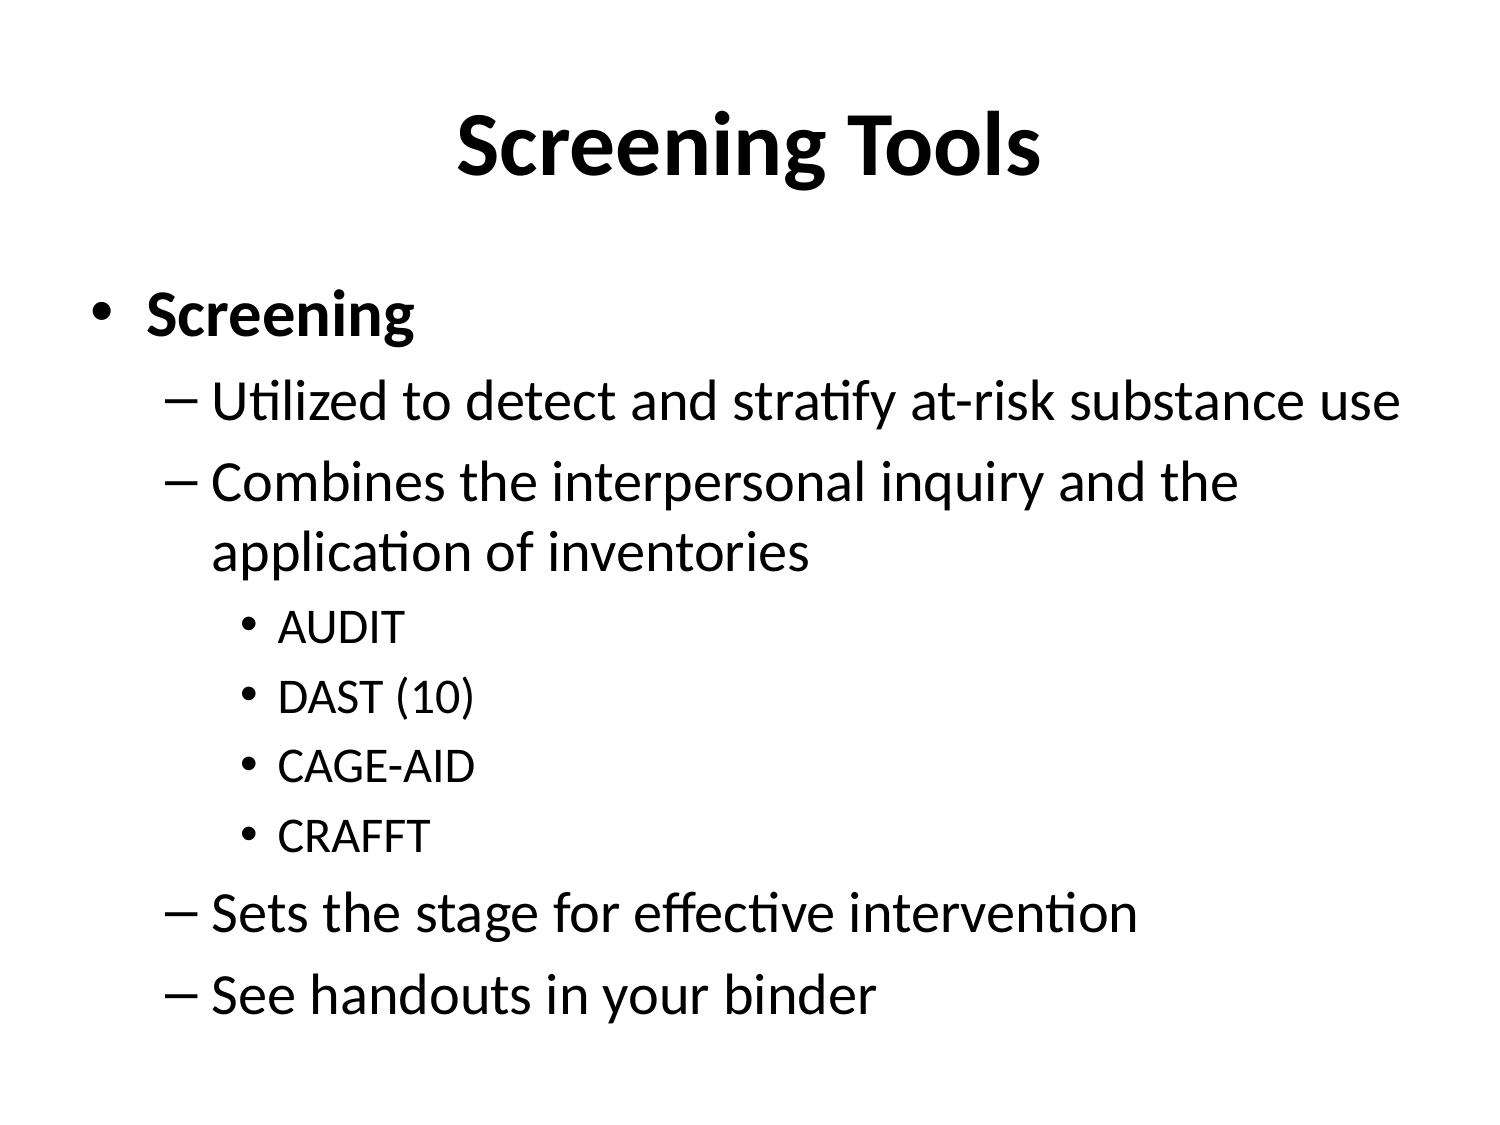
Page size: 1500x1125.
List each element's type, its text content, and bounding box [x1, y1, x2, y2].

title Screening Tools [75, 45, 1425, 233]
list Screening Utilized to detect and stratify at-risk substance use Combines the interpersonal inquiry and the application of inventories AUDIT DAST (10) CAGE-AID CRAFFT Sets the stage for effective intervention See handouts in your binder [75, 262, 1425, 1086]
